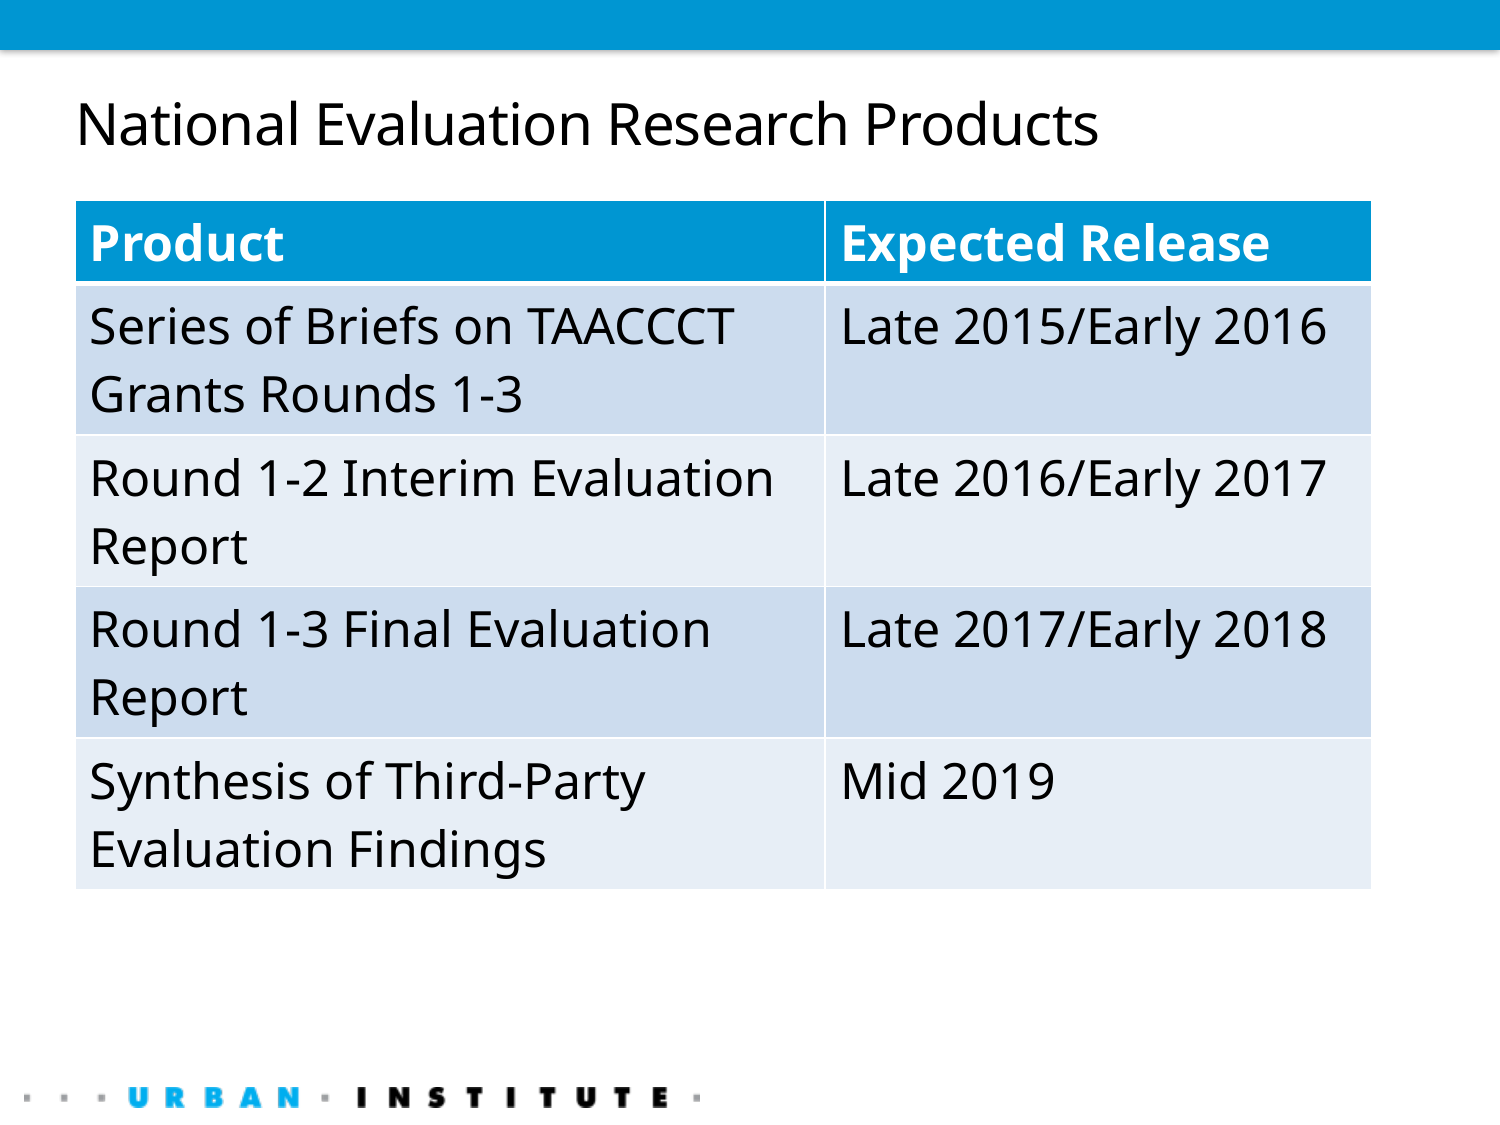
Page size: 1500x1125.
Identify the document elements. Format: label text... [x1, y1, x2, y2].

table_cell Late 2017/Early 2018 [826, 587, 1371, 737]
table_cell Round 1-2 Interim Evaluation Report [76, 436, 824, 586]
table_cell Synthesis of Third-Party Evaluation Findings [76, 739, 824, 889]
picture [140, 1087, 700, 1108]
picture [136, 1087, 141, 1101]
title National Evaluation Research Products [75, 87, 1425, 181]
table_cell Series of Briefs on TAACCCT Grants Rounds 1-3 [76, 286, 824, 434]
table_cell Late 2015/Early 2016 [826, 286, 1371, 434]
table_header Product [76, 201, 824, 281]
picture [24, 1087, 136, 1108]
picture [285, 1087, 292, 1097]
table_cell Mid 2019 [826, 739, 1371, 889]
table_cell Late 2016/Early 2017 [826, 436, 1371, 586]
table_cell Round 1-3 Final Evaluation Report [76, 587, 824, 737]
table_header Expected Release [826, 201, 1371, 281]
